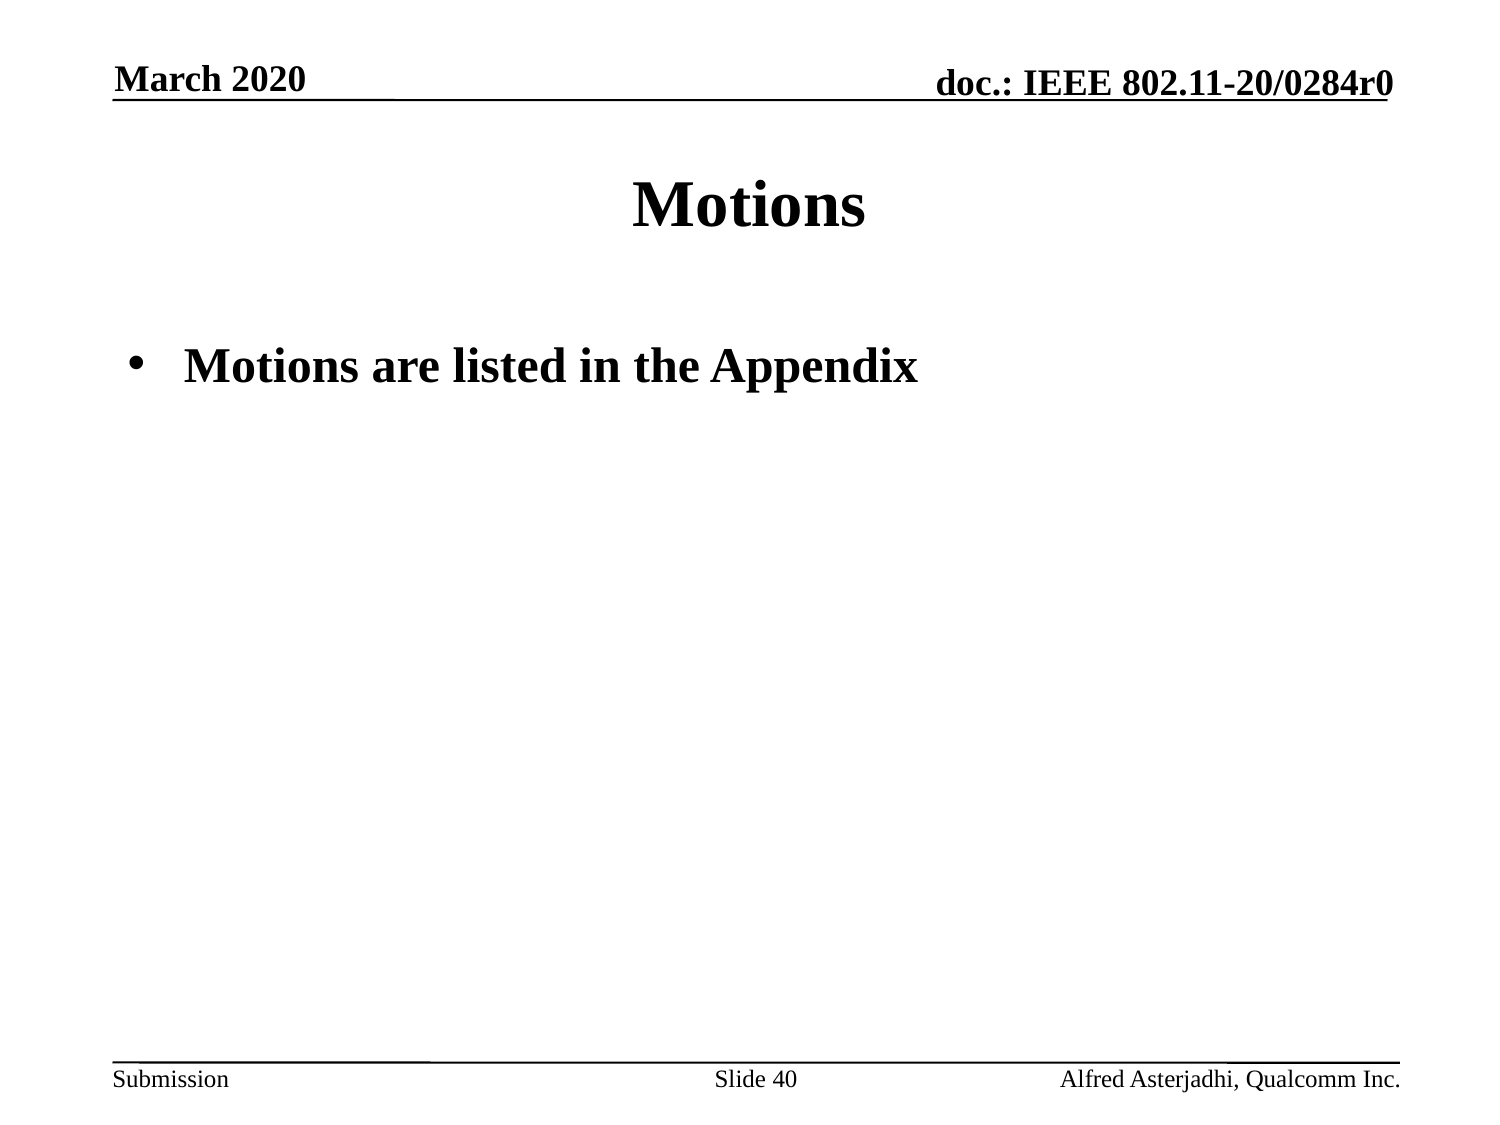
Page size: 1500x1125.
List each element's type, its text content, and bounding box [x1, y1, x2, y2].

title Motions [112, 112, 1388, 288]
footer Alfred Asterjadhi, Qualcomm Inc. [878, 1061, 1402, 1093]
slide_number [114, 54, 423, 100]
list Motions are listed in the Appendix [112, 324, 1388, 1000]
slide_number Slide 40 [712, 1061, 800, 1123]
